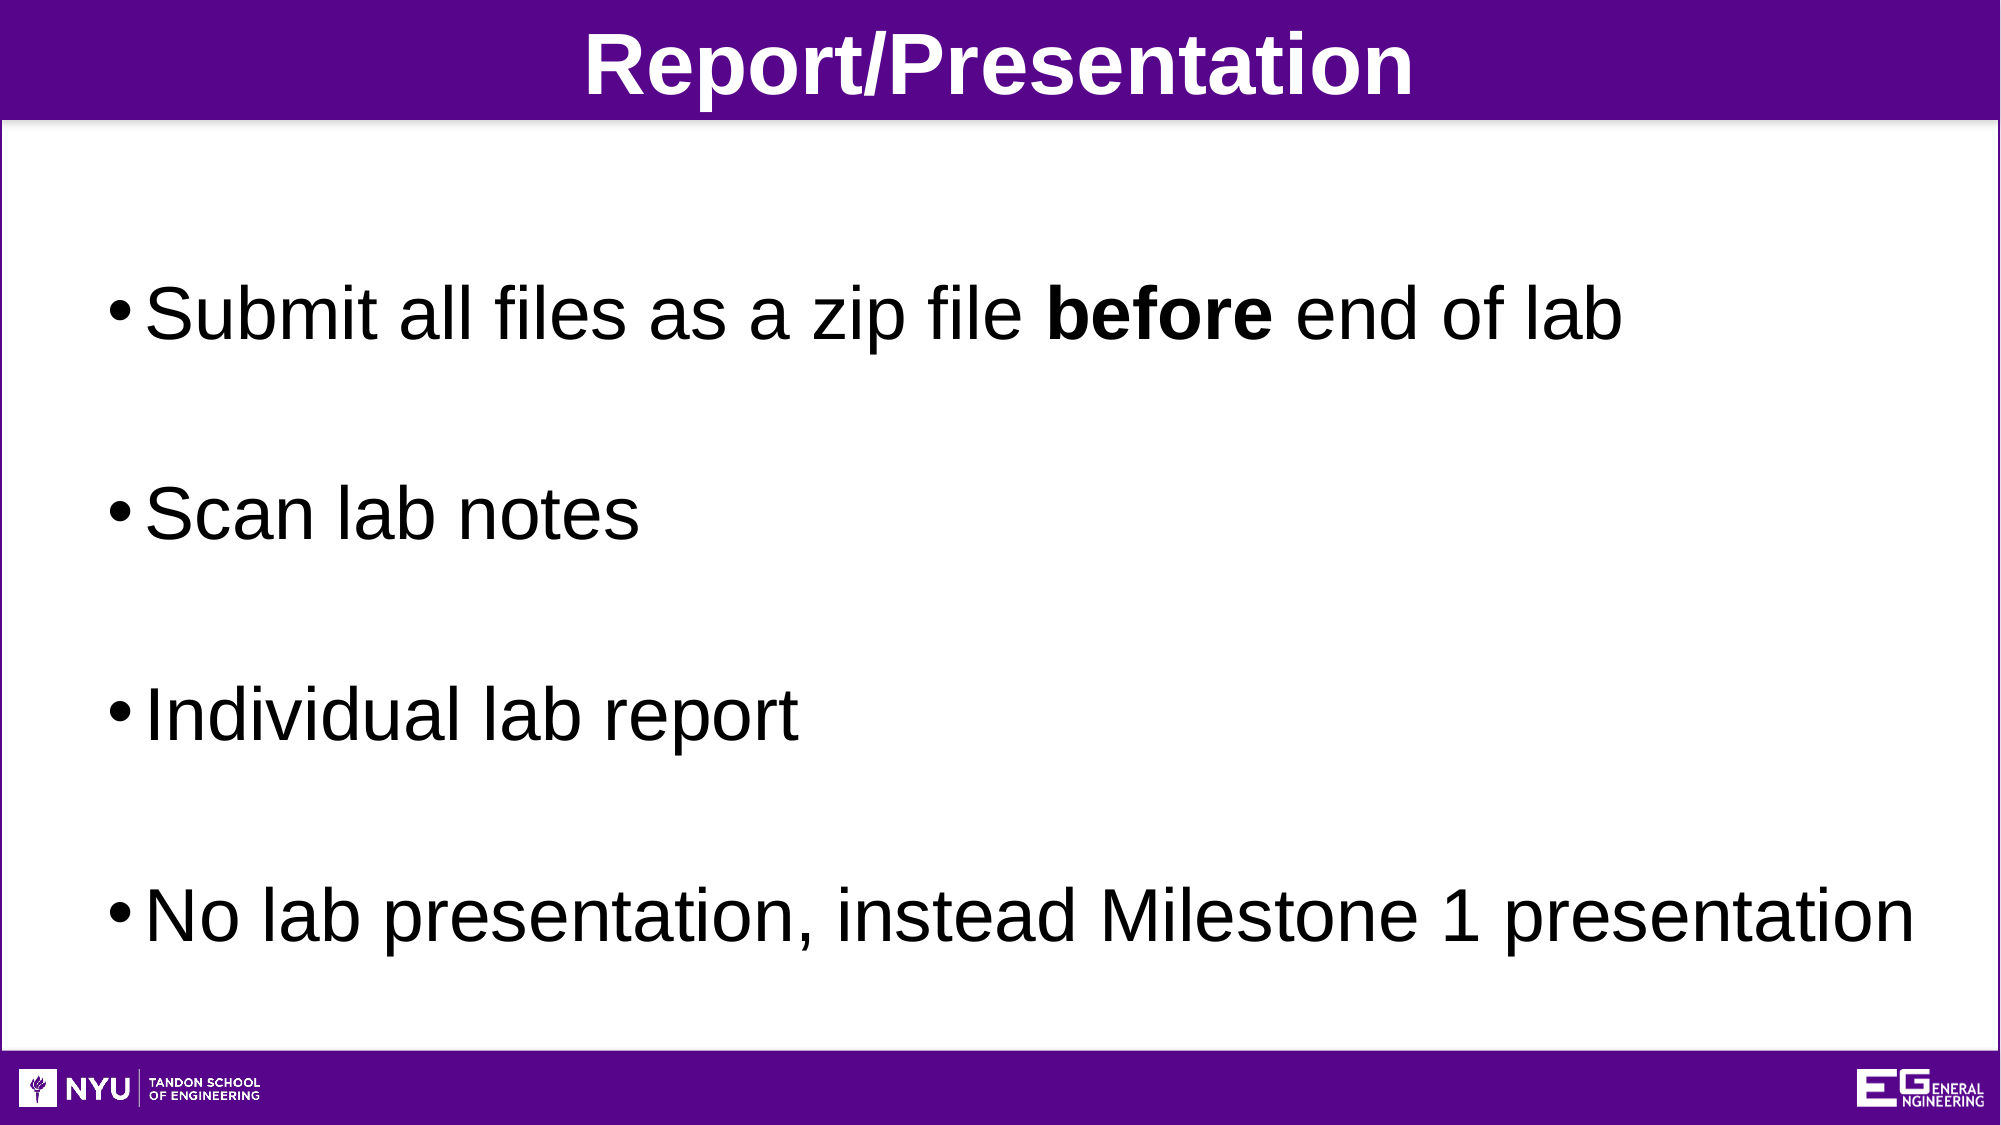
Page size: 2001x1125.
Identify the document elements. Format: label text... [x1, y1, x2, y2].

picture [1856, 1069, 1984, 1107]
list Report/Presentation [0, 0, 2000, 120]
picture [19, 1069, 260, 1107]
list Submit all files as a zip file before end of lab Scan lab notes Individual lab report No lab presentation, instead Milestone 1 presentation [17, 86, 1948, 1044]
